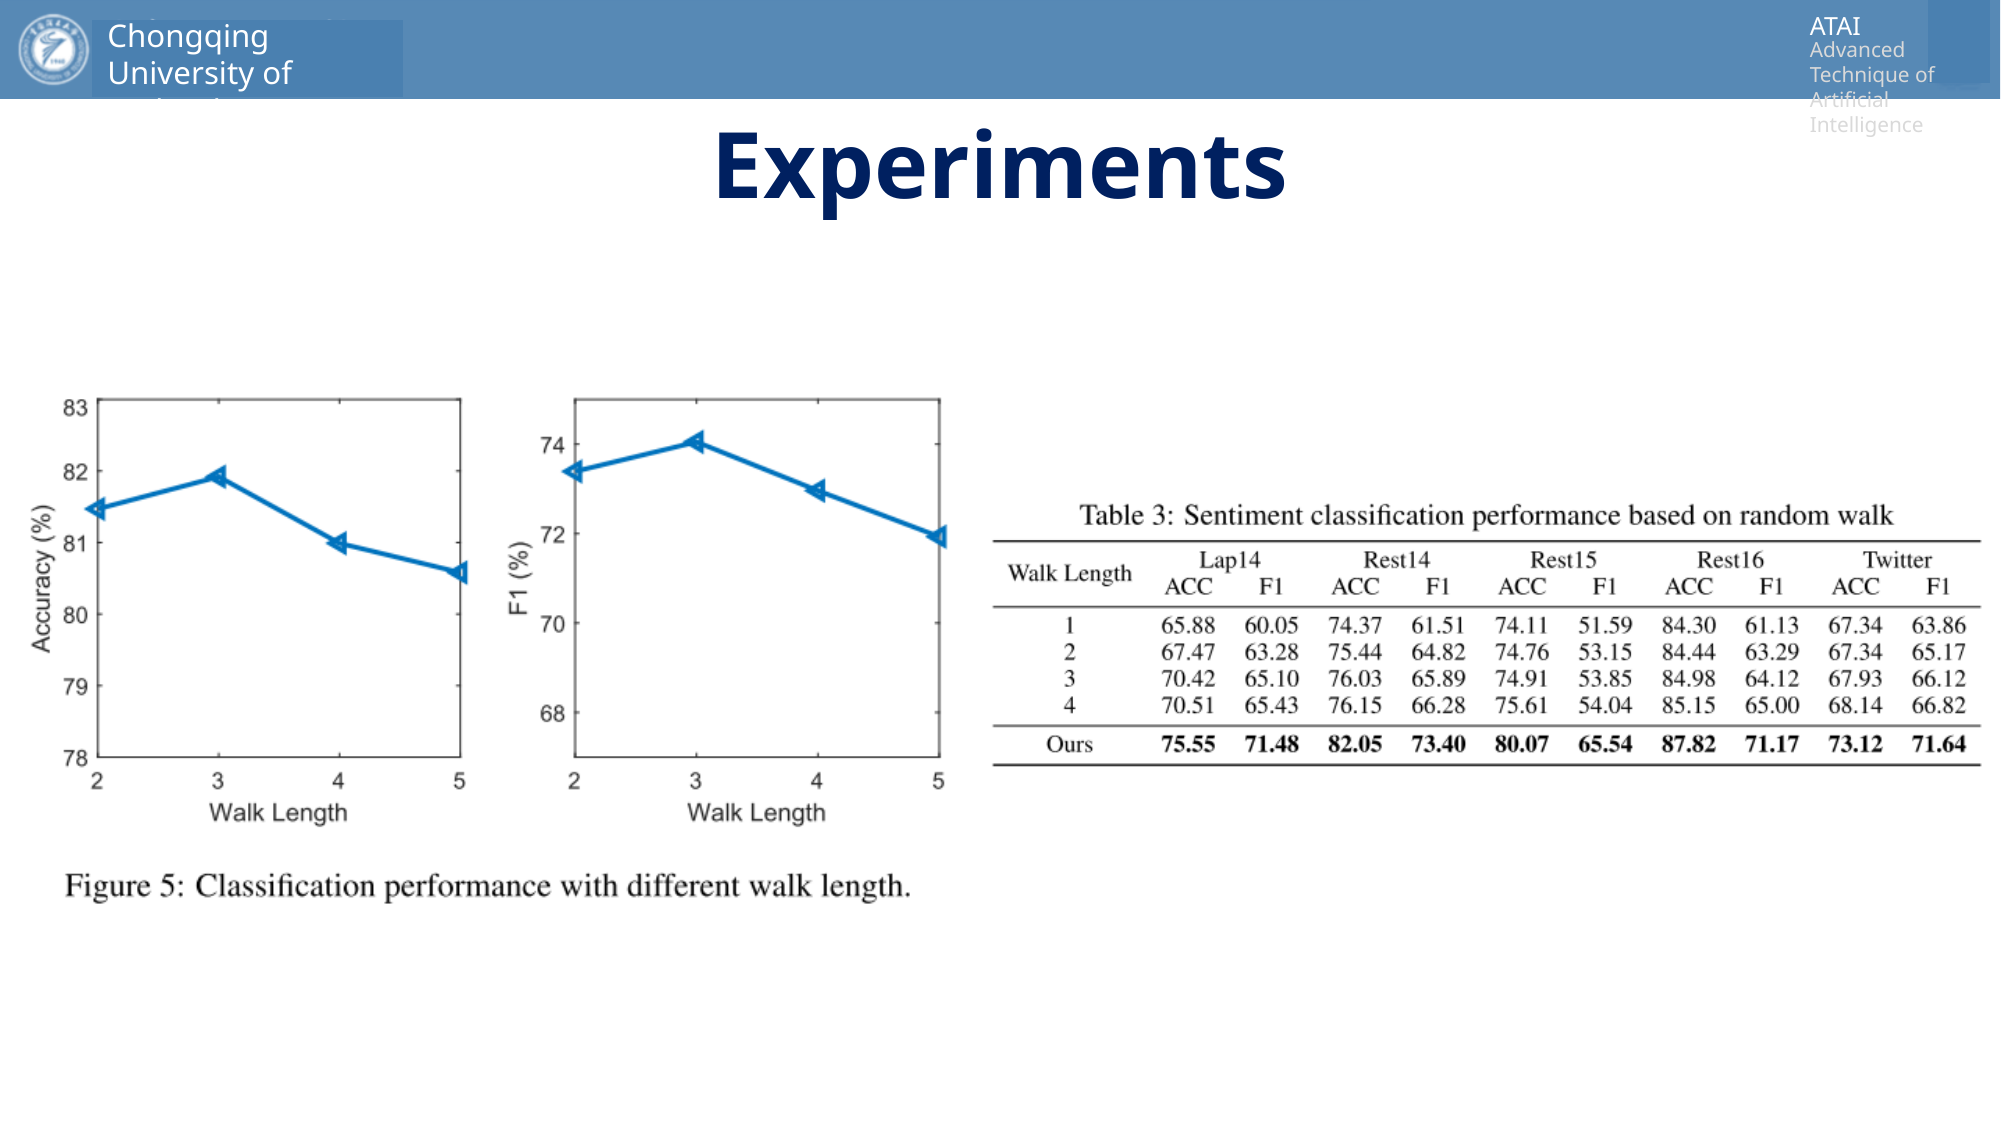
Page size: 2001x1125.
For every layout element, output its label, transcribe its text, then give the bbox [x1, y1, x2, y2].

picture [1928, 0, 1990, 83]
picture [92, 20, 403, 97]
picture [0, 362, 2000, 943]
text_box Experiments [137, 111, 1863, 238]
